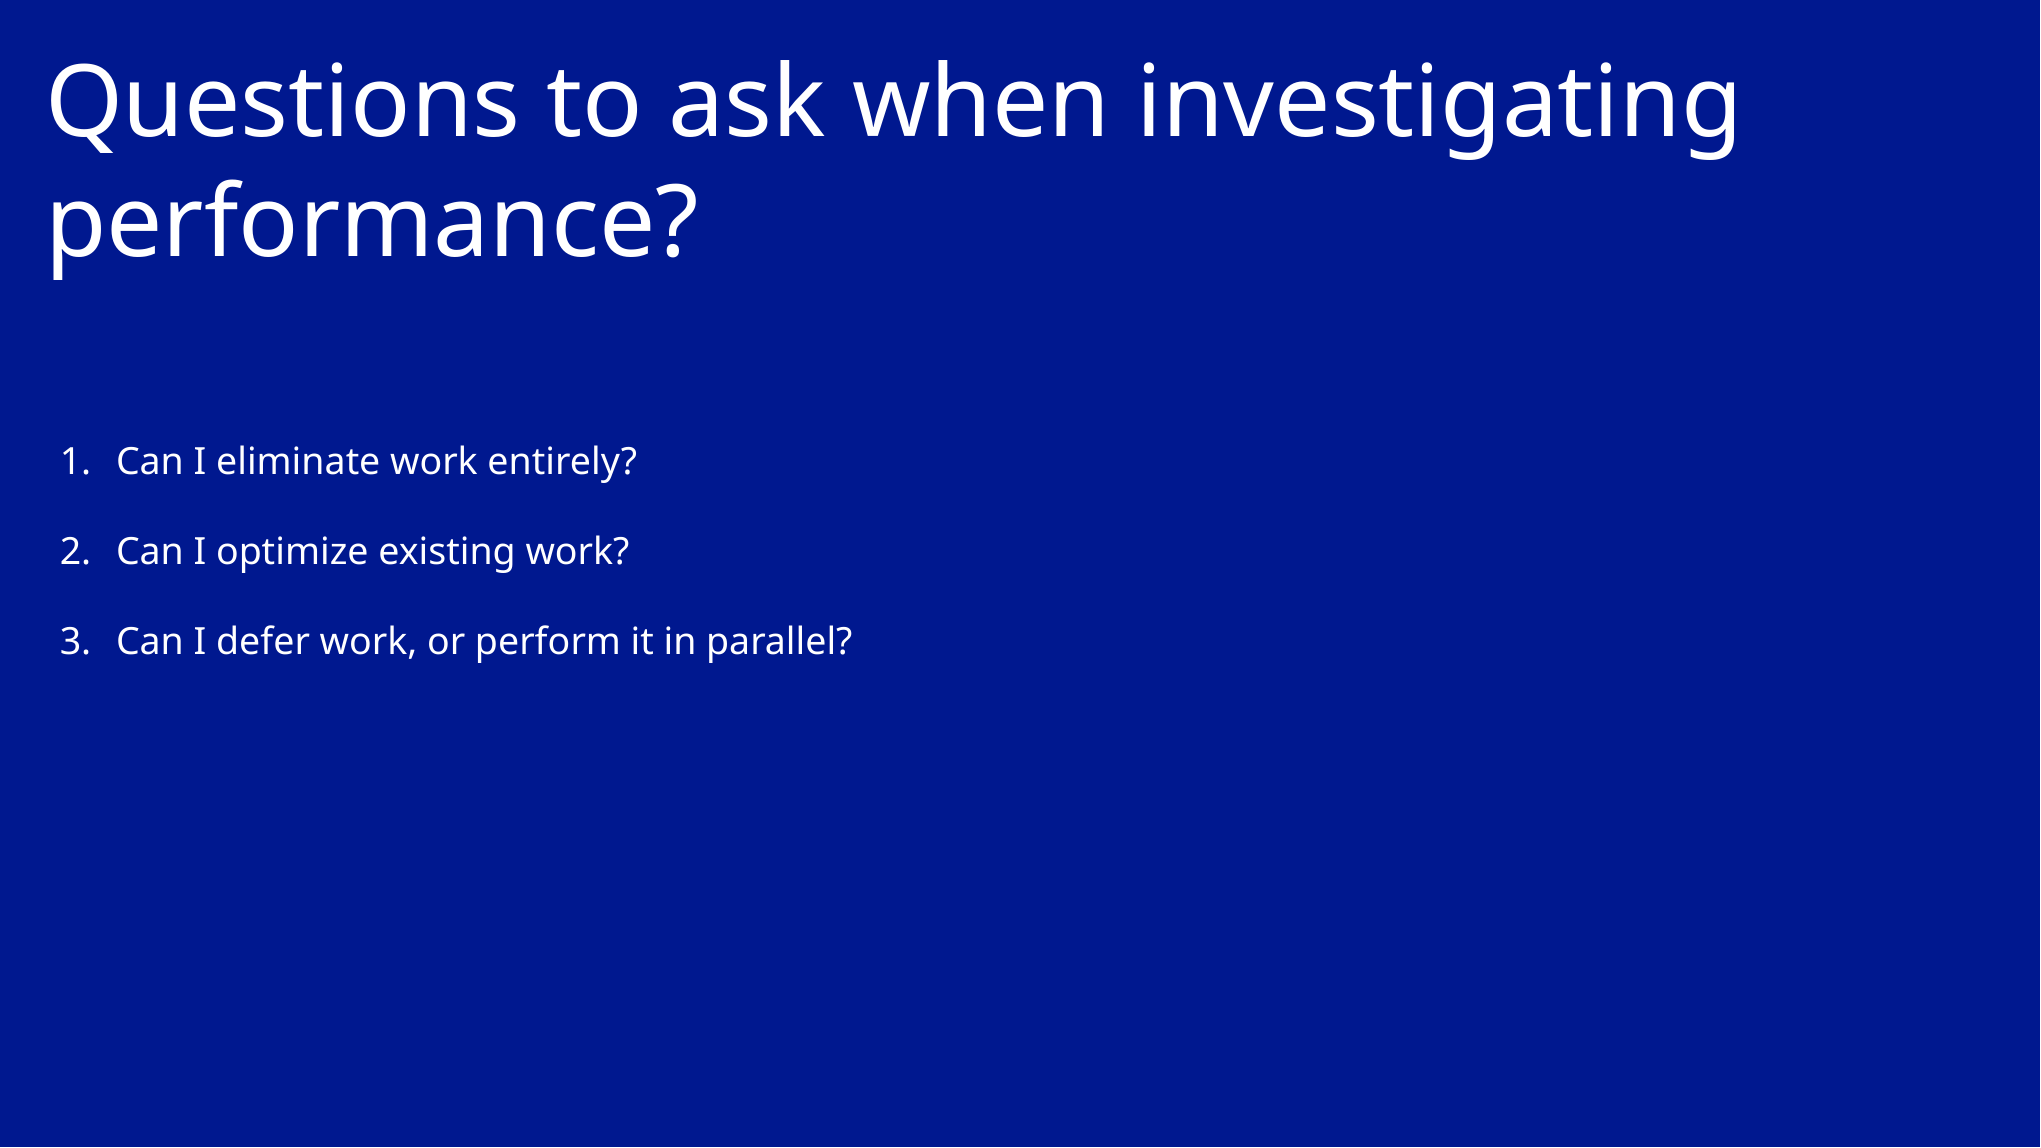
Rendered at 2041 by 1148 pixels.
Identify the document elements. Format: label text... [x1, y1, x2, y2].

text_box Can I eliminate work entirely? Can I optimize existing work? Can I defer work, or perform it in parallel? [45, 430, 1958, 840]
title Questions to ask when investigating performance? [761, 36, 1996, 187]
text_box [10, 0, 761, 317]
